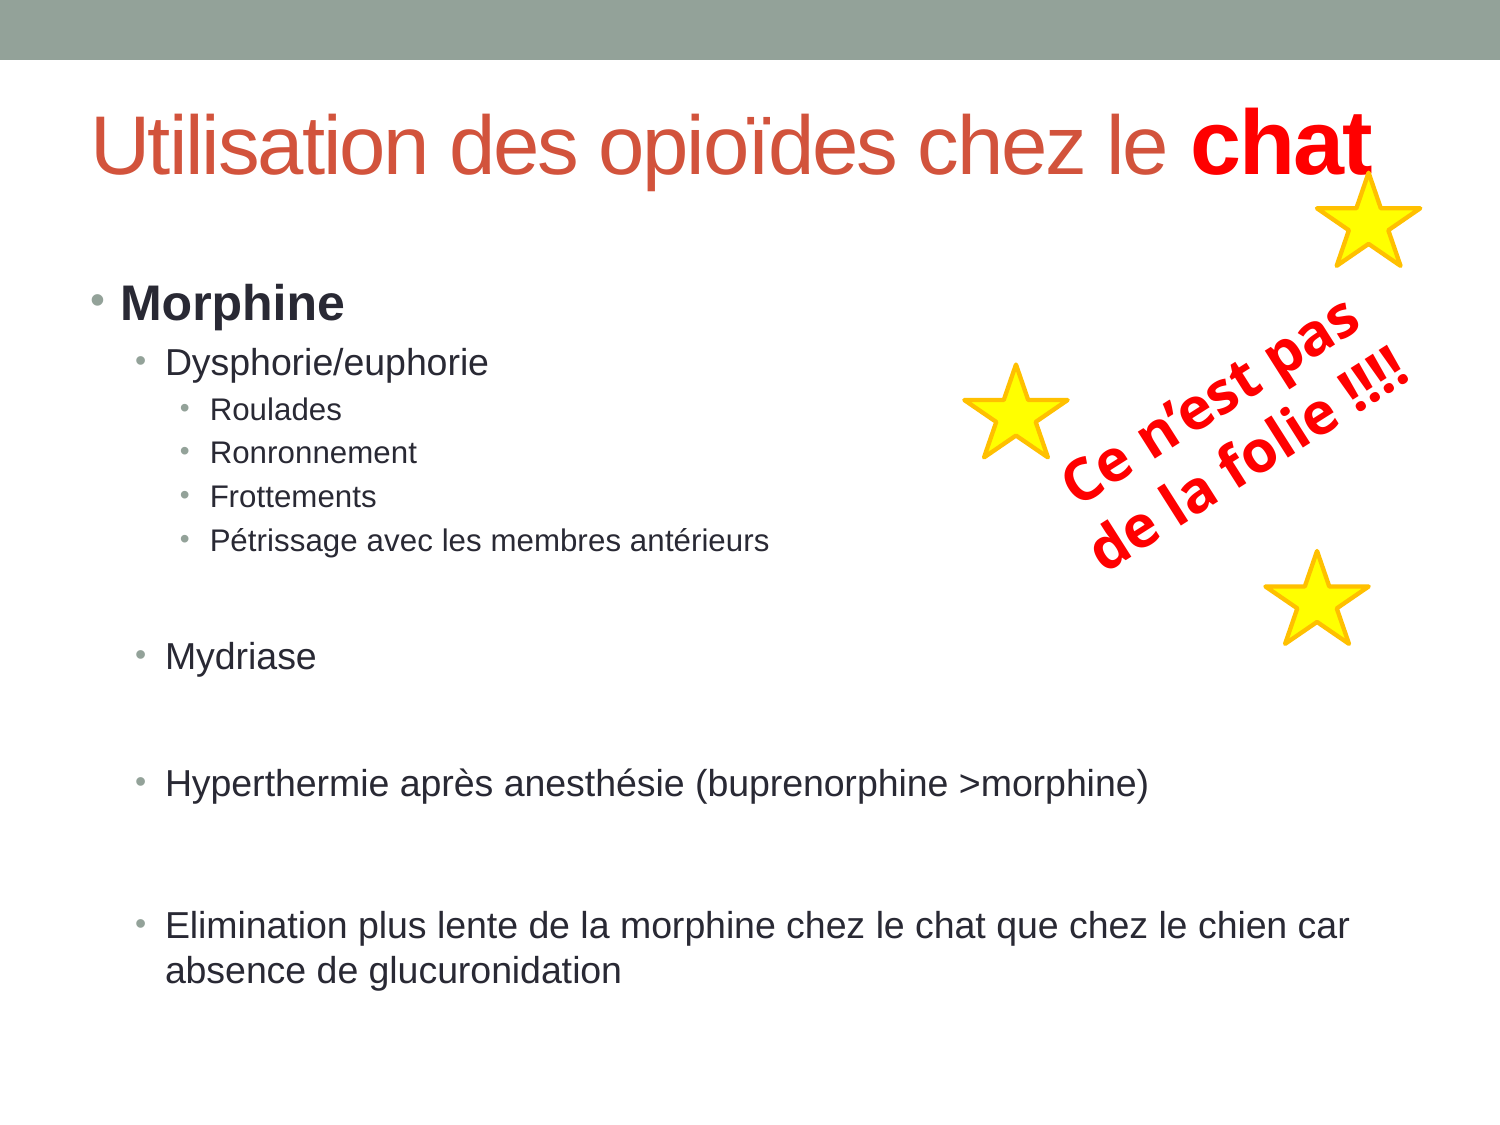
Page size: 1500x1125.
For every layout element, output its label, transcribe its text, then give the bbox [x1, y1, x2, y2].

list Morphine Dysphorie/euphorie Roulades Ronronnement Frottements Pétrissage avec les membres antérieurs Mydriase Hyperthermie après anesthésie (buprenorphine >morphine) Elimination plus lente de la morphine chez le chat que chez le chien car absence de glucuronidation [75, 262, 1425, 1063]
text_box Ce n’est pas de la folie !!!! [997, 247, 1457, 612]
text_box [1263, 548, 1371, 646]
text_box [962, 362, 1070, 460]
title Utilisation des opioïdes chez le chat [75, 56, 1425, 220]
text_box [1314, 170, 1423, 268]
